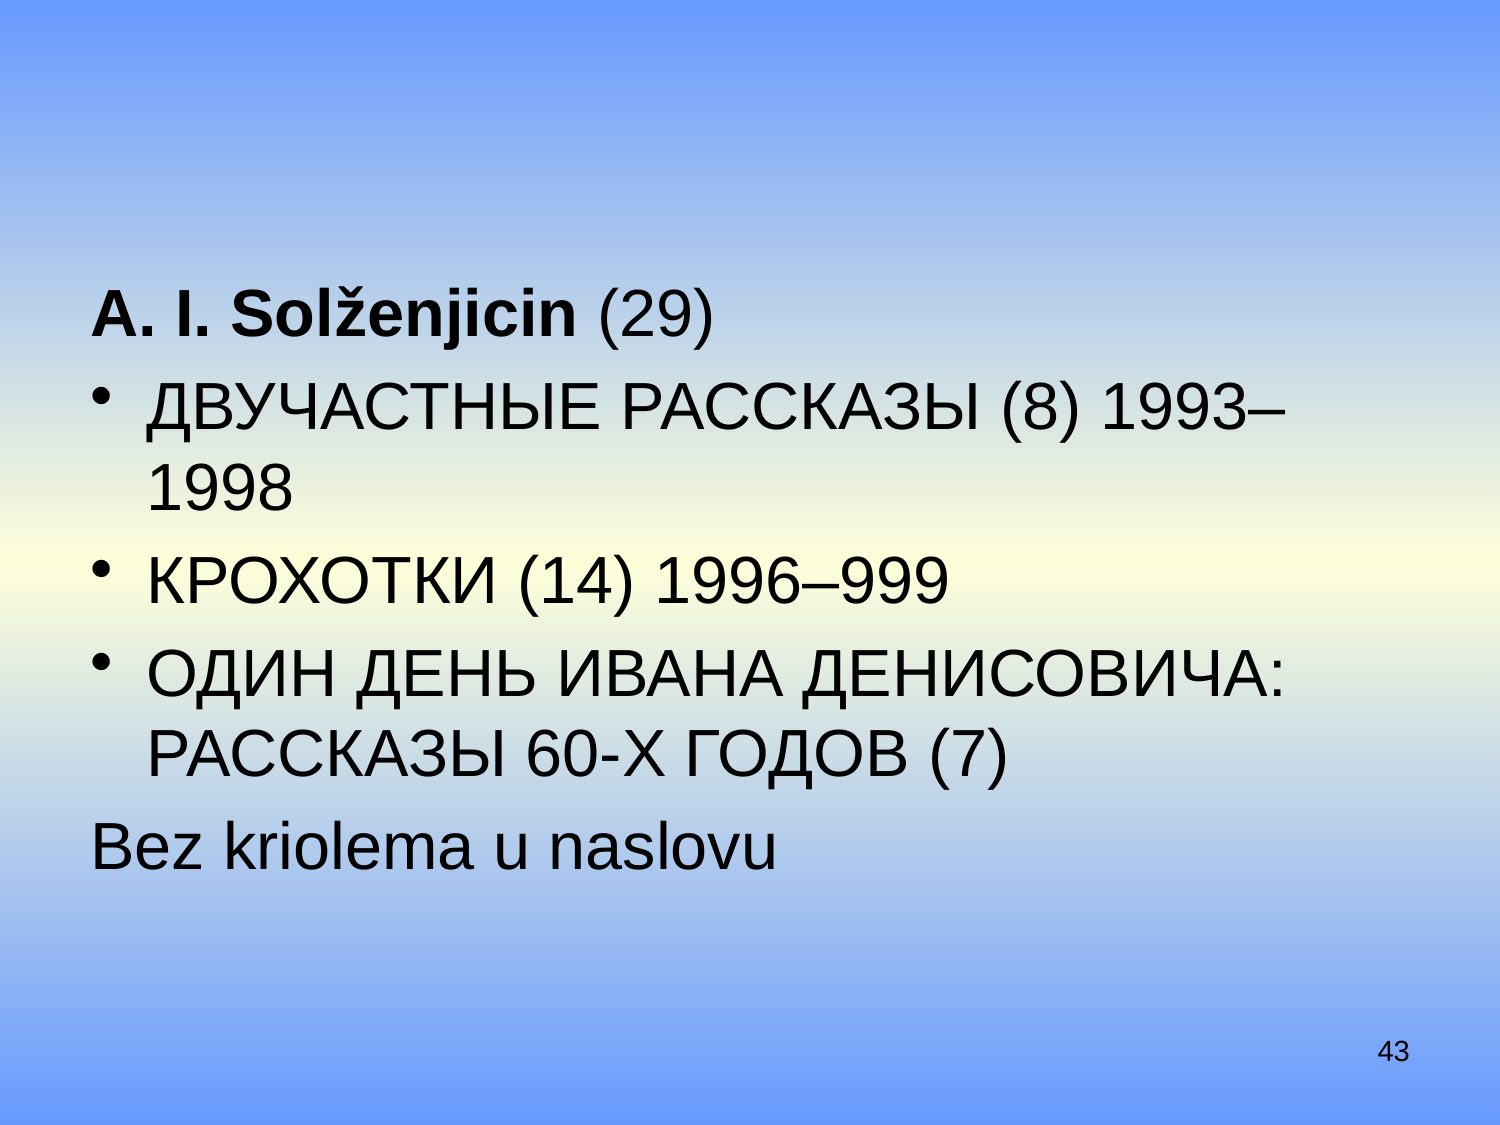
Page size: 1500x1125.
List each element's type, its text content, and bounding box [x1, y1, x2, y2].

slide_number 43 [1074, 1024, 1425, 1103]
list A. I. Solženjicin (29) Двучастные рассказы (8) 1993–1998 Крохотки (14) 1996–999 Один день Ивана Денисовича: Рассказы 60-х годов (7) Bez kriolema u naslovu [75, 262, 1425, 1005]
